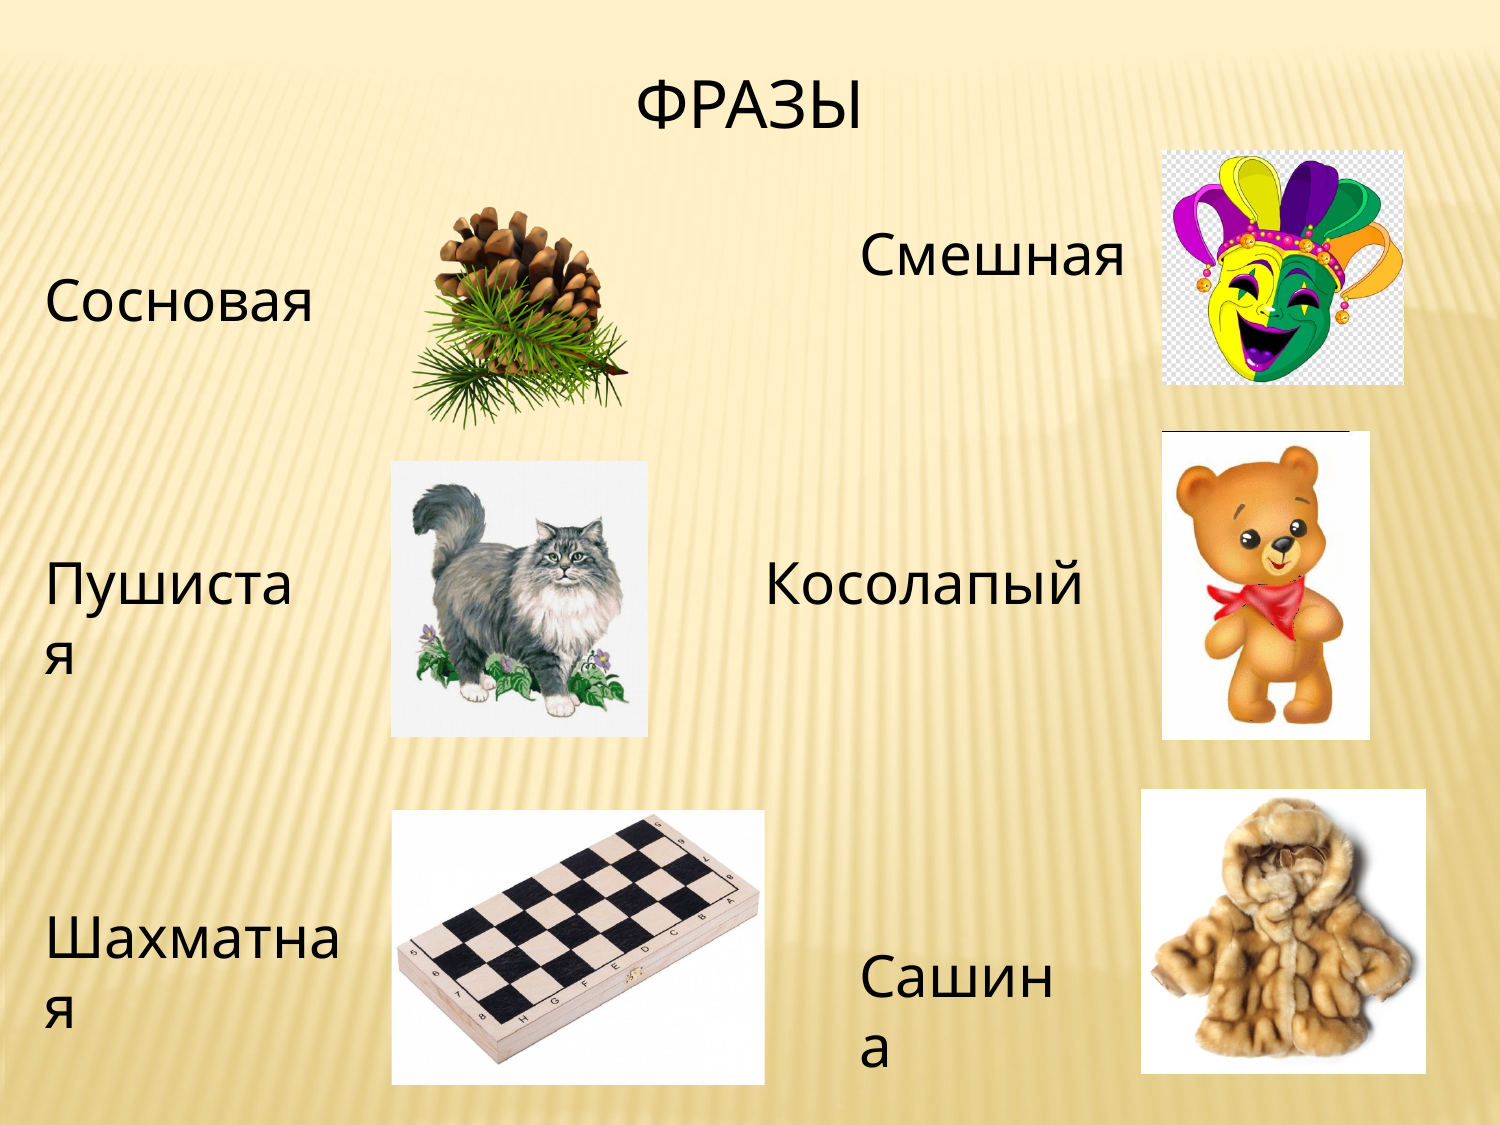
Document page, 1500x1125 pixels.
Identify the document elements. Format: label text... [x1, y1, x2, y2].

picture [1162, 431, 1371, 741]
text_box Шахматная [29, 893, 361, 1048]
picture [1140, 789, 1426, 1075]
text_box Сашина [844, 931, 1093, 1087]
picture [391, 461, 648, 738]
picture [1162, 150, 1404, 385]
text_box Пушистая [29, 538, 337, 694]
text_box Смешная [844, 209, 1152, 295]
text_box Сосновая [29, 255, 337, 341]
text_box ФРАЗЫ [407, 54, 1093, 150]
picture [391, 810, 765, 1085]
picture [407, 204, 633, 430]
text_box Косолапый [750, 538, 1117, 624]
